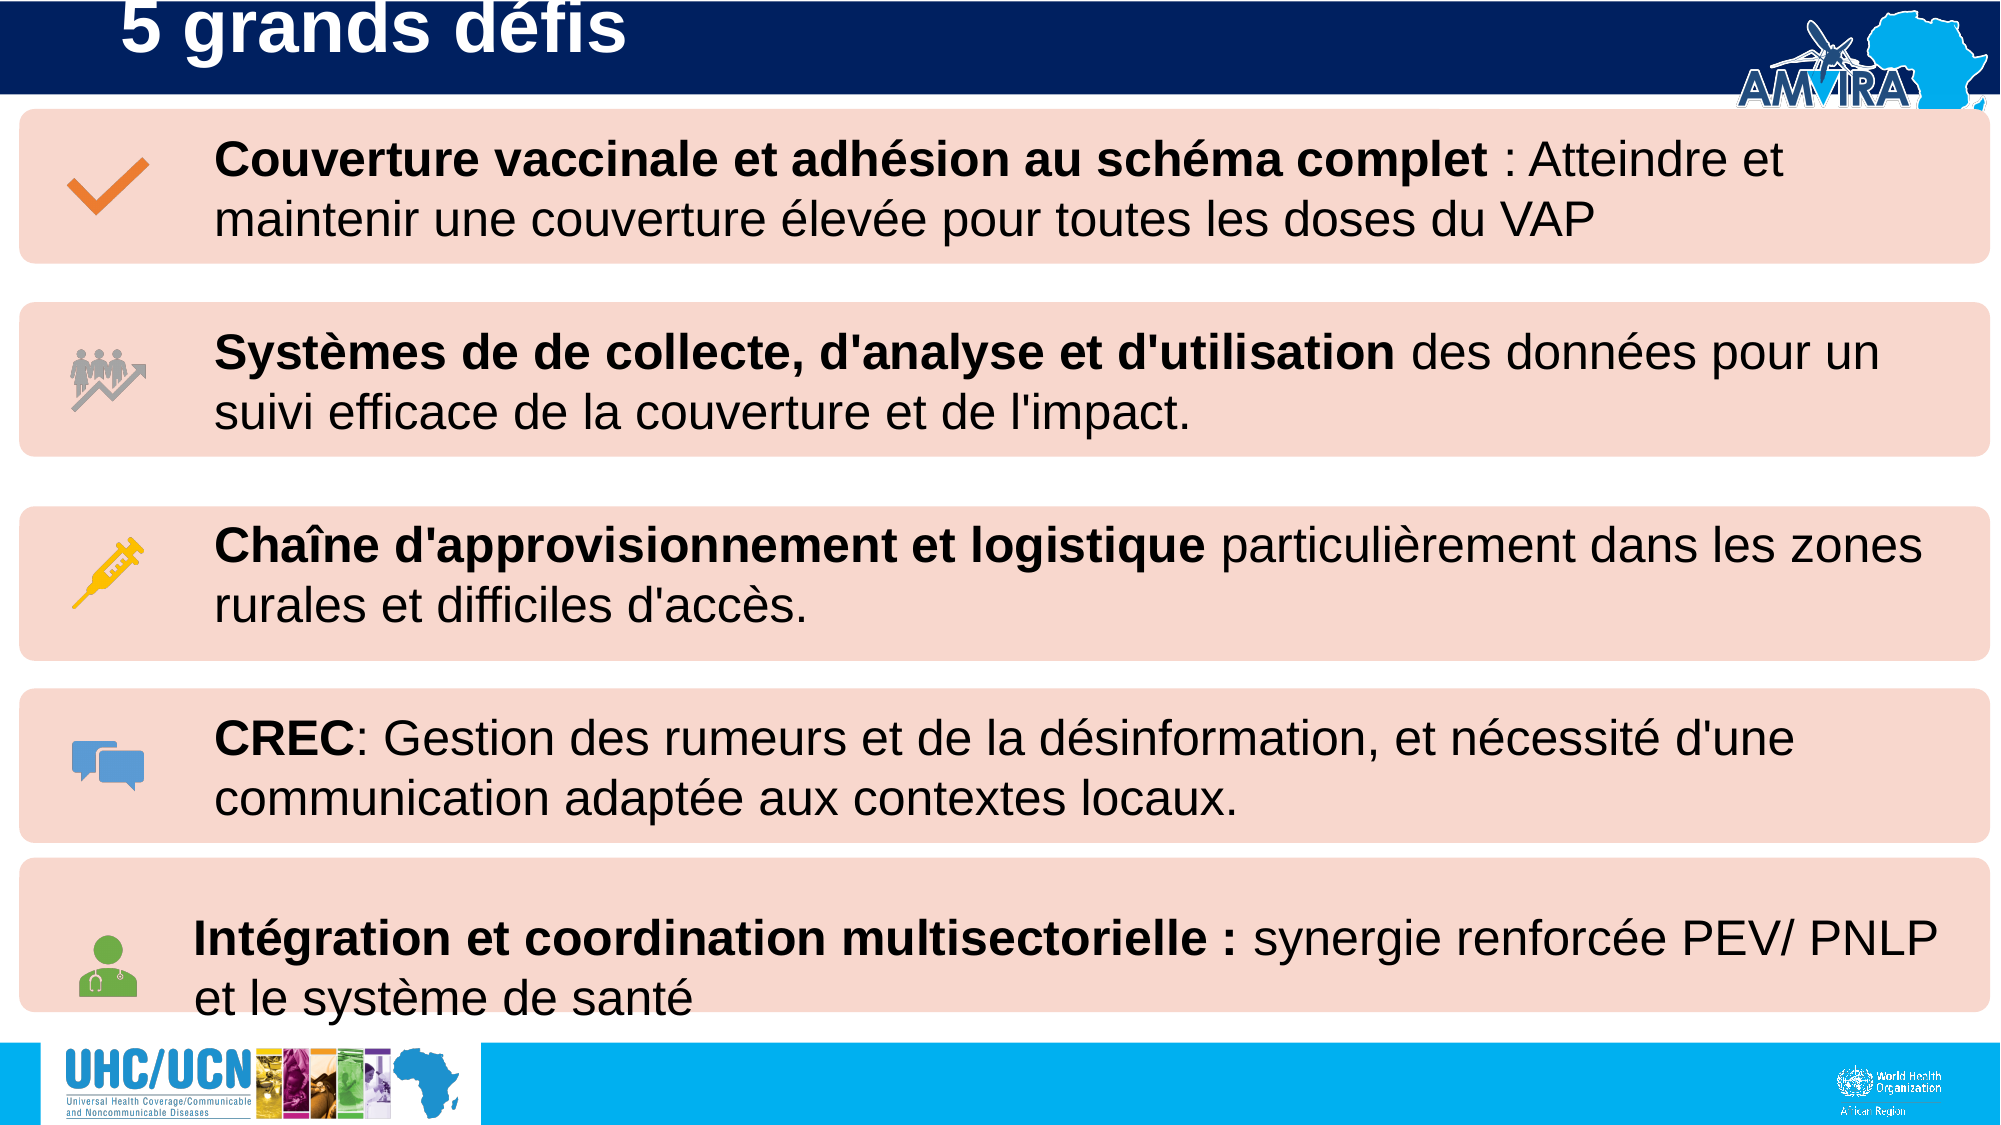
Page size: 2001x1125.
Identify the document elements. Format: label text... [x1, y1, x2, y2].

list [29, 107, 2000, 1052]
title 5 grands défis [105, 38, 1828, 107]
picture [1736, 10, 1988, 107]
picture [66, 1052, 459, 1119]
